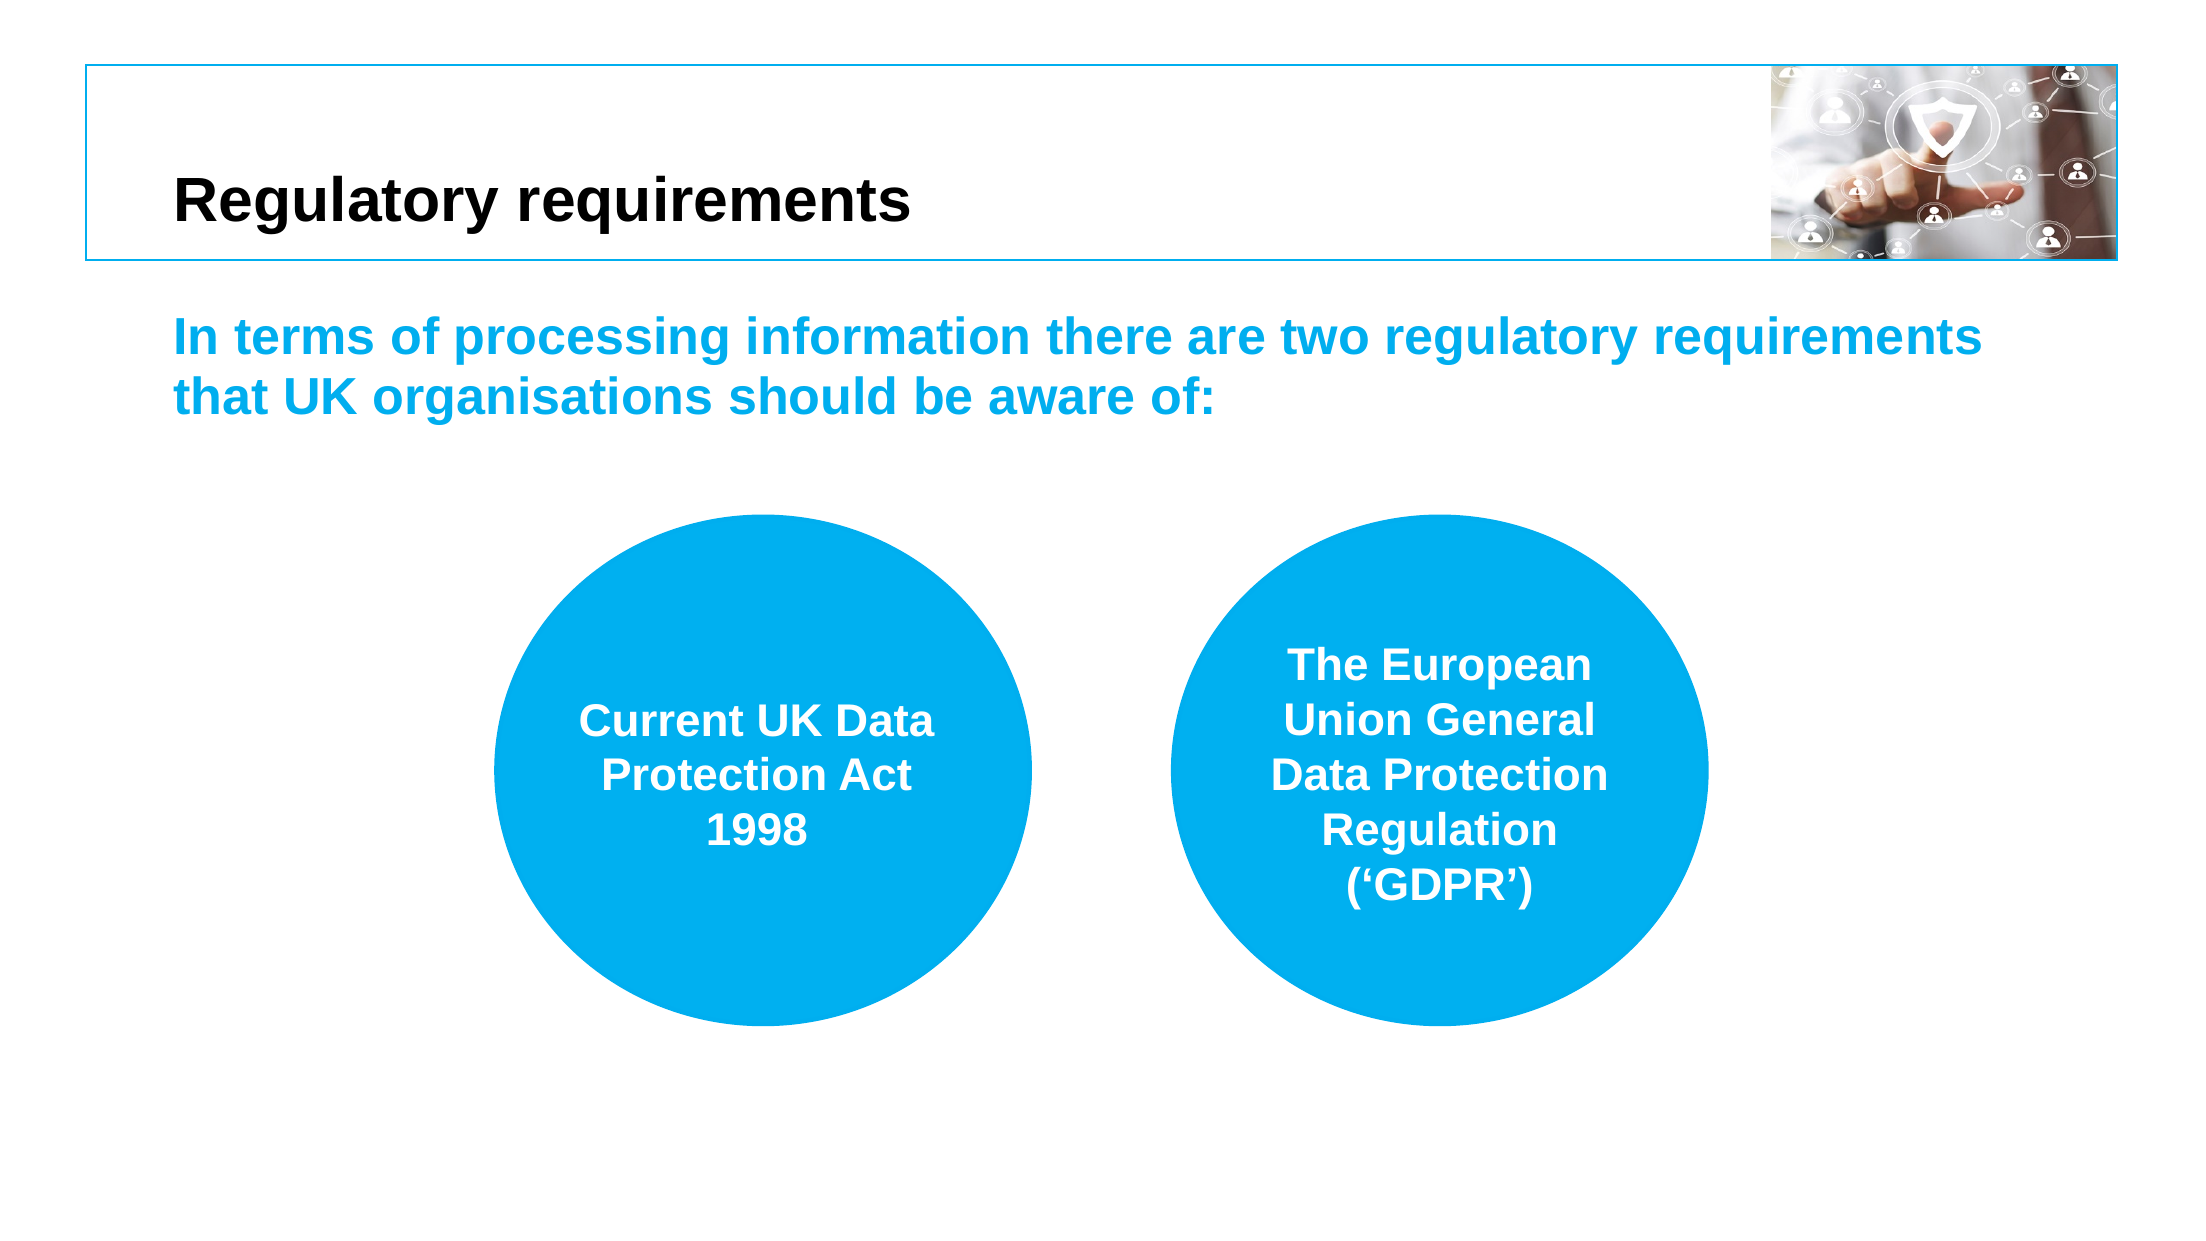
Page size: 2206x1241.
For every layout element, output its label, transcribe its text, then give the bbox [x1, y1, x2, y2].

text_box The European Union General Data Protection Regulation (‘GDPR’) [1240, 627, 1640, 917]
text_box [494, 514, 1032, 1027]
text_box Current UK Data Protection Act 1998 [544, 682, 969, 863]
picture [1771, 67, 2115, 258]
title Regulatory requirements [173, 64, 1745, 235]
text_box [1170, 514, 1709, 1027]
list In terms of processing information there are two regulatory requirements that UK organisations should be aware of: [173, 307, 2031, 1108]
